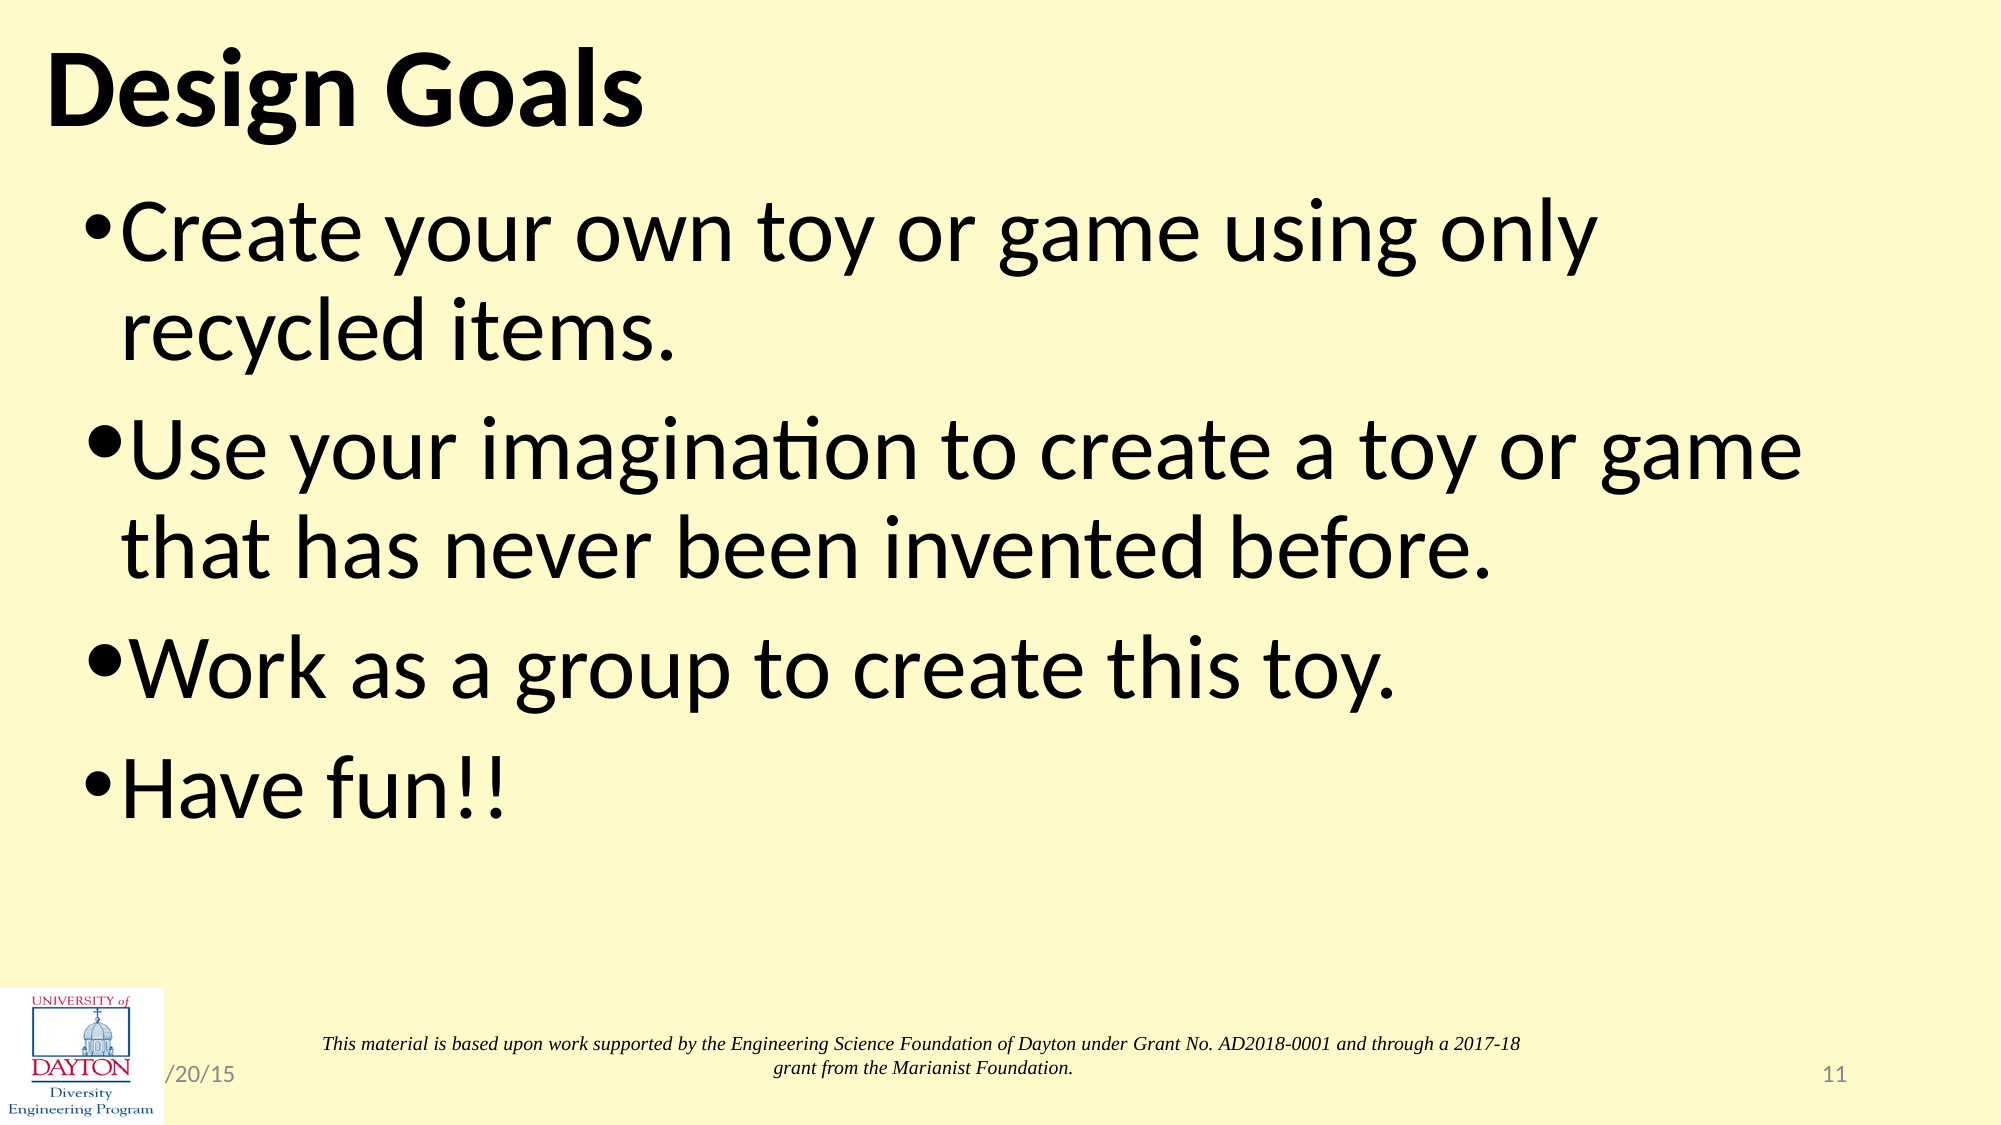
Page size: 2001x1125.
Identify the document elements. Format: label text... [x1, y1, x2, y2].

picture [0, 988, 165, 1125]
list Create your own toy or game using only recycled items. Use your imagination to create a toy or game that has never been invented before. Work as a group to create this toy. Have fun!! [67, 175, 1863, 1014]
title Design Goals [30, 6, 1865, 175]
